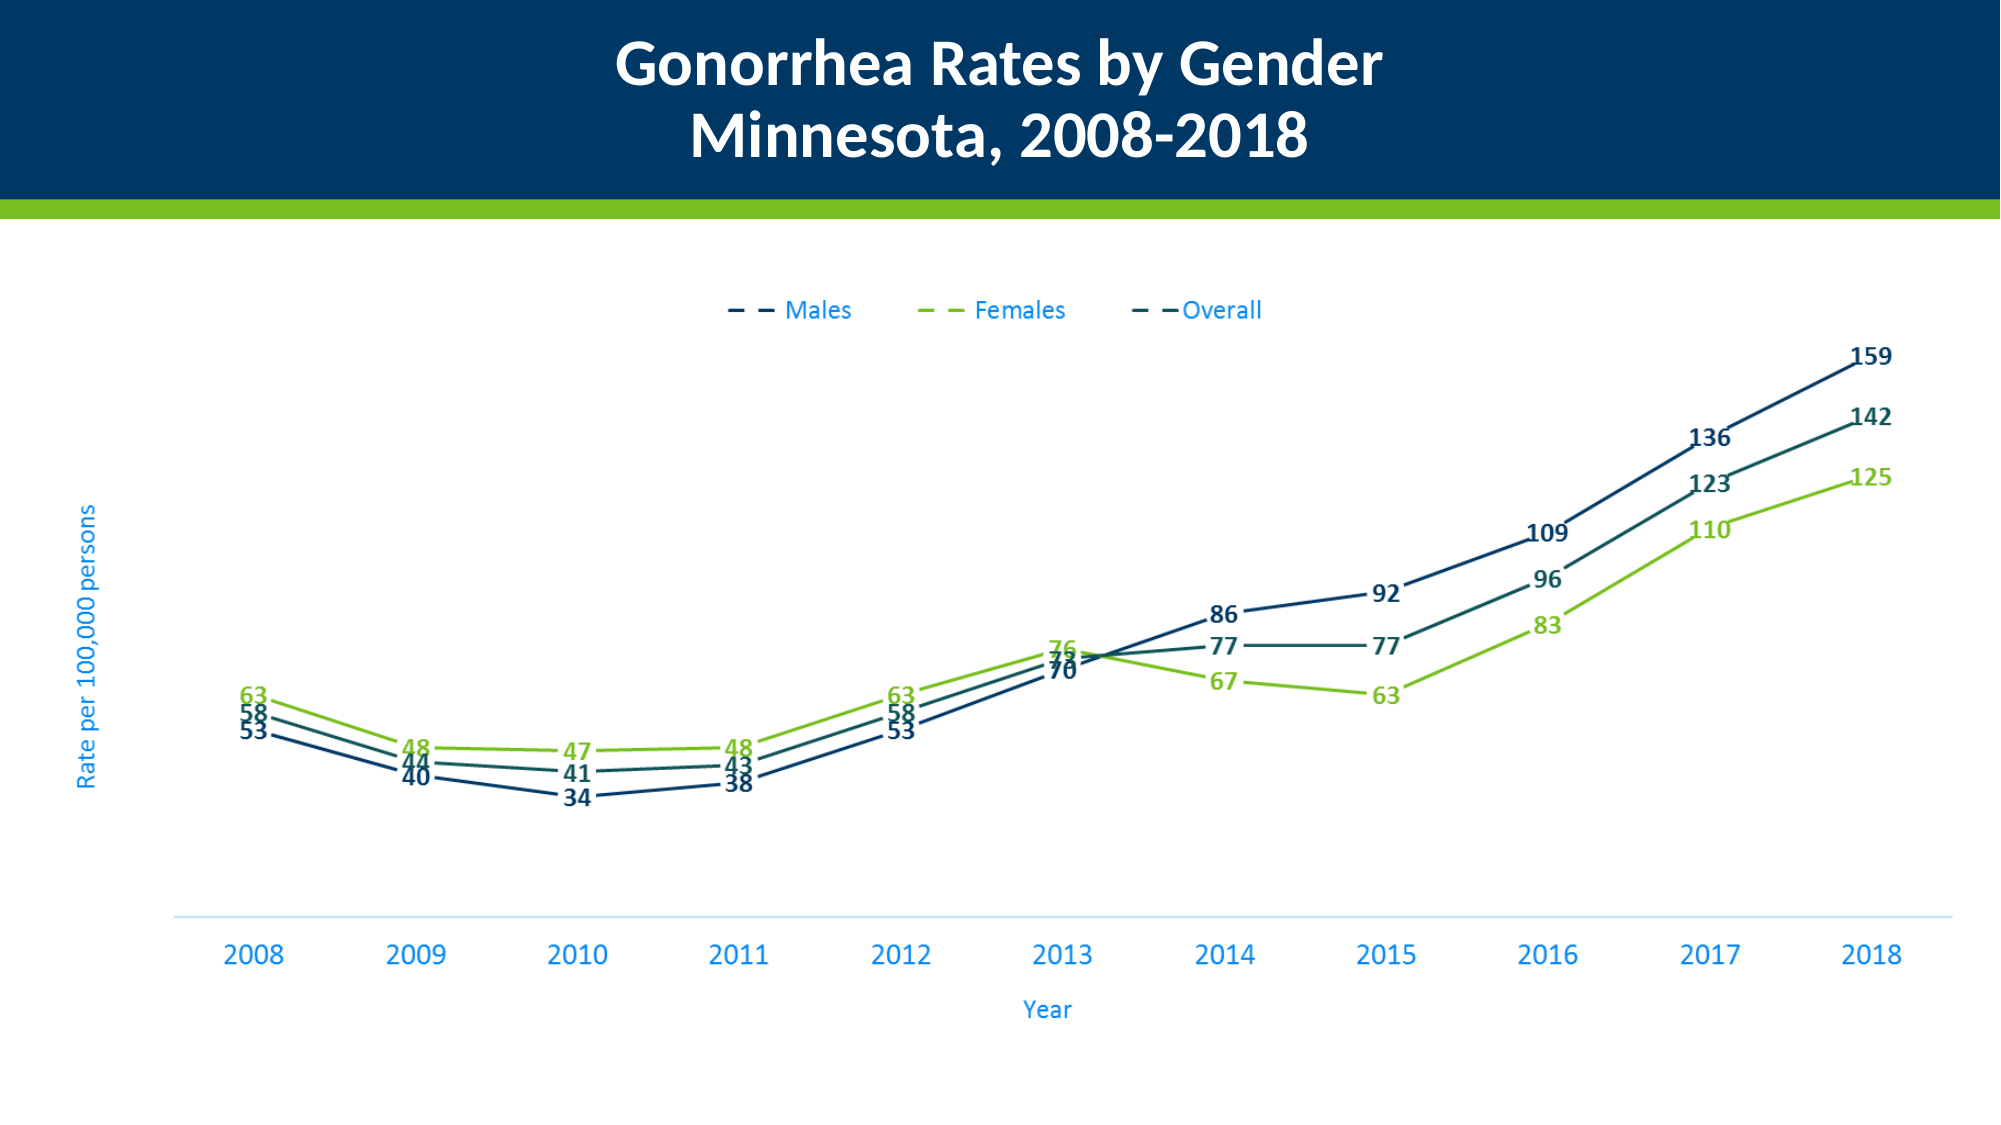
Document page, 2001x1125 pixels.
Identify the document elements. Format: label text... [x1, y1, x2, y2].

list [0, 232, 2000, 1085]
title Gonorrhea Rates by Gender Minnesota, 2008-2018 [137, 24, 1863, 175]
